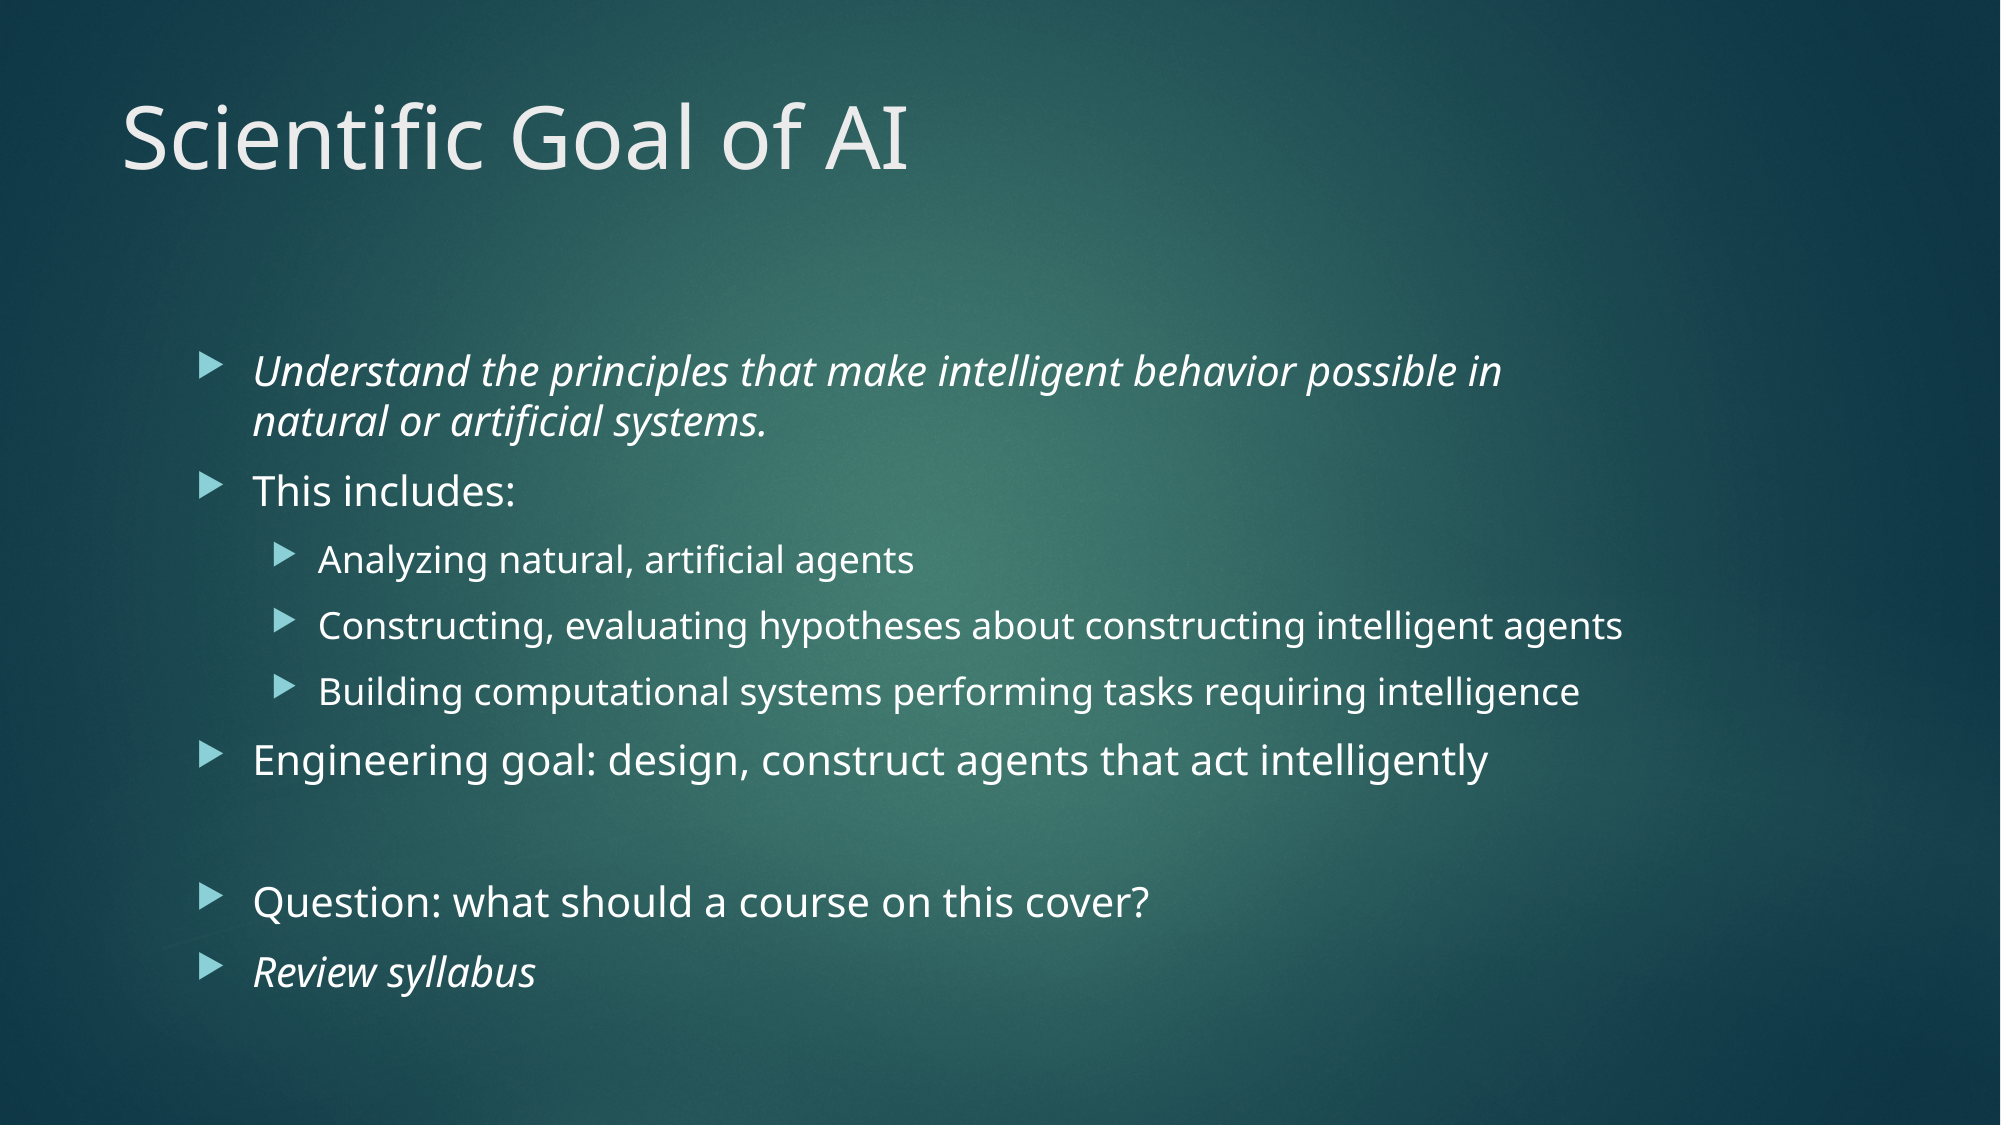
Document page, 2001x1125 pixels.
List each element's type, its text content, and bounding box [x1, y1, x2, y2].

list Understand the principles that make intelligent behavior possible in natural or artificial systems. This includes: Analyzing natural, artificial agents Constructing, evaluating hypotheses about constructing intelligent agents Building computational systems performing tasks requiring intelligence Engineering goal: design, construct agents that act intelligently Question: what should a course on this cover? Review syllabus [181, 336, 1649, 1081]
title Scientific Goal of AI [106, 74, 1649, 304]
